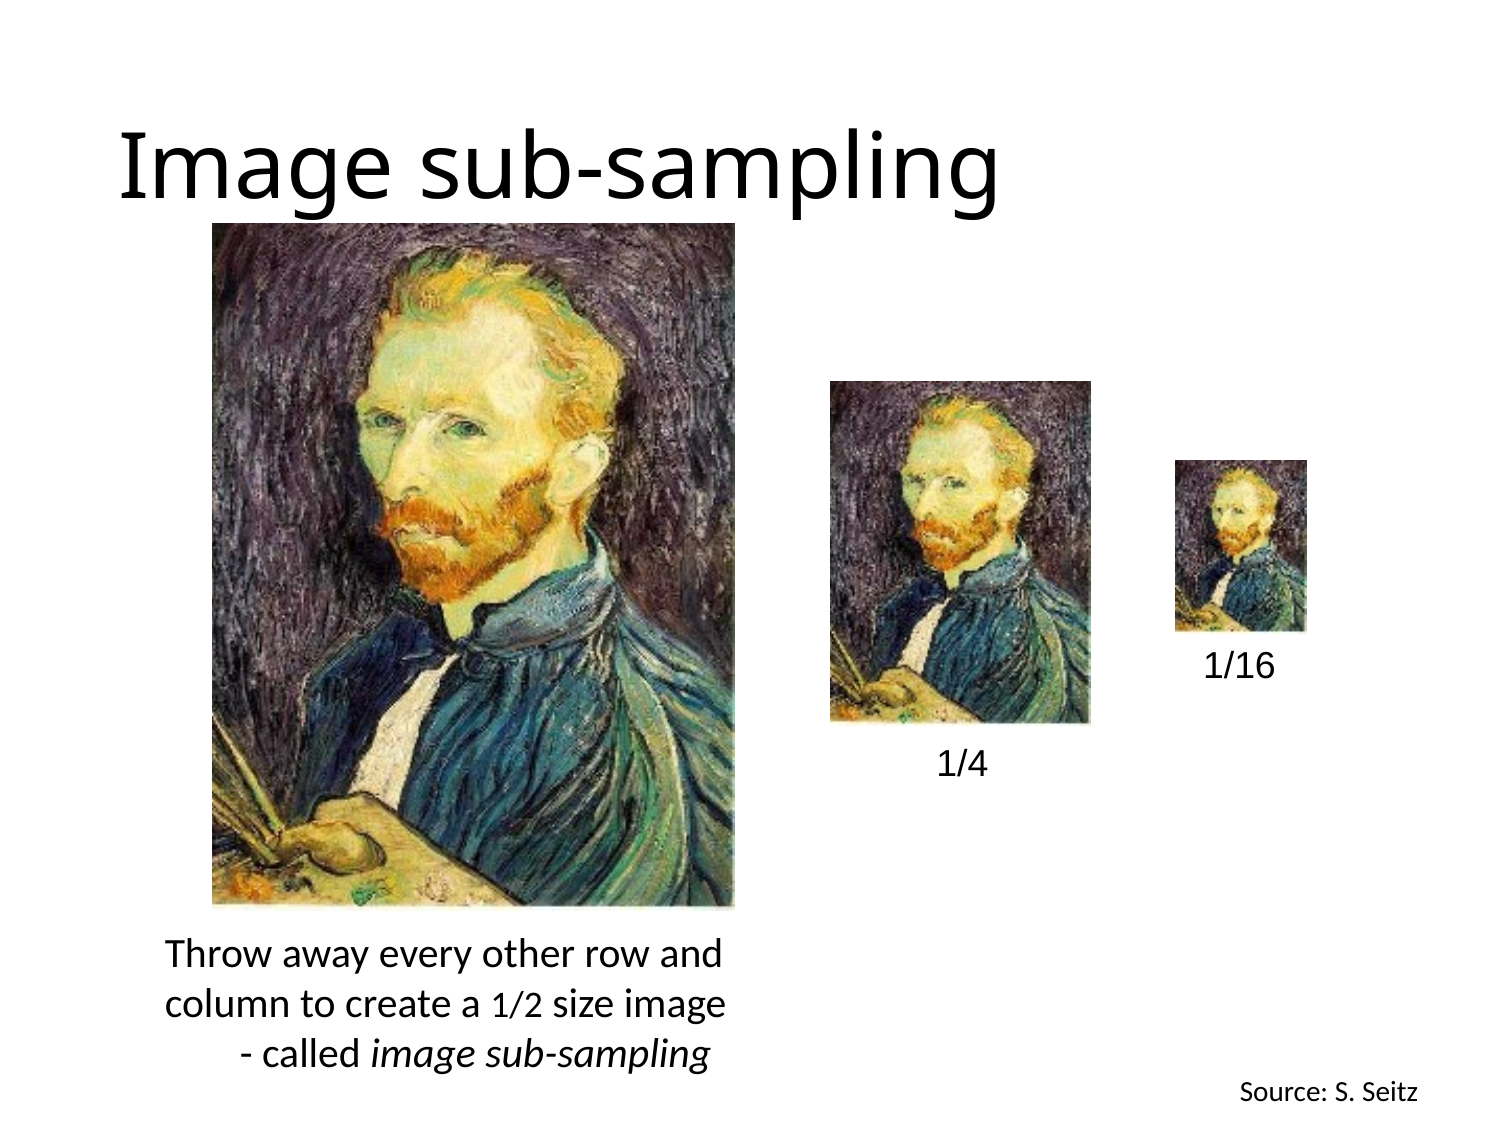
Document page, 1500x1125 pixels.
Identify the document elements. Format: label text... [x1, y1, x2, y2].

title Image sub-sampling [103, 59, 1397, 278]
picture [830, 381, 1091, 726]
text_box Throw away every other row and column to create a 1/2 size image - called image sub-sampling [149, 918, 831, 1084]
text_box 1/4 [921, 731, 1004, 792]
picture [212, 223, 735, 911]
picture [1174, 460, 1307, 634]
text_box Source: S. Seitz [1224, 1064, 1500, 1115]
text_box 1/16 [1188, 634, 1291, 694]
